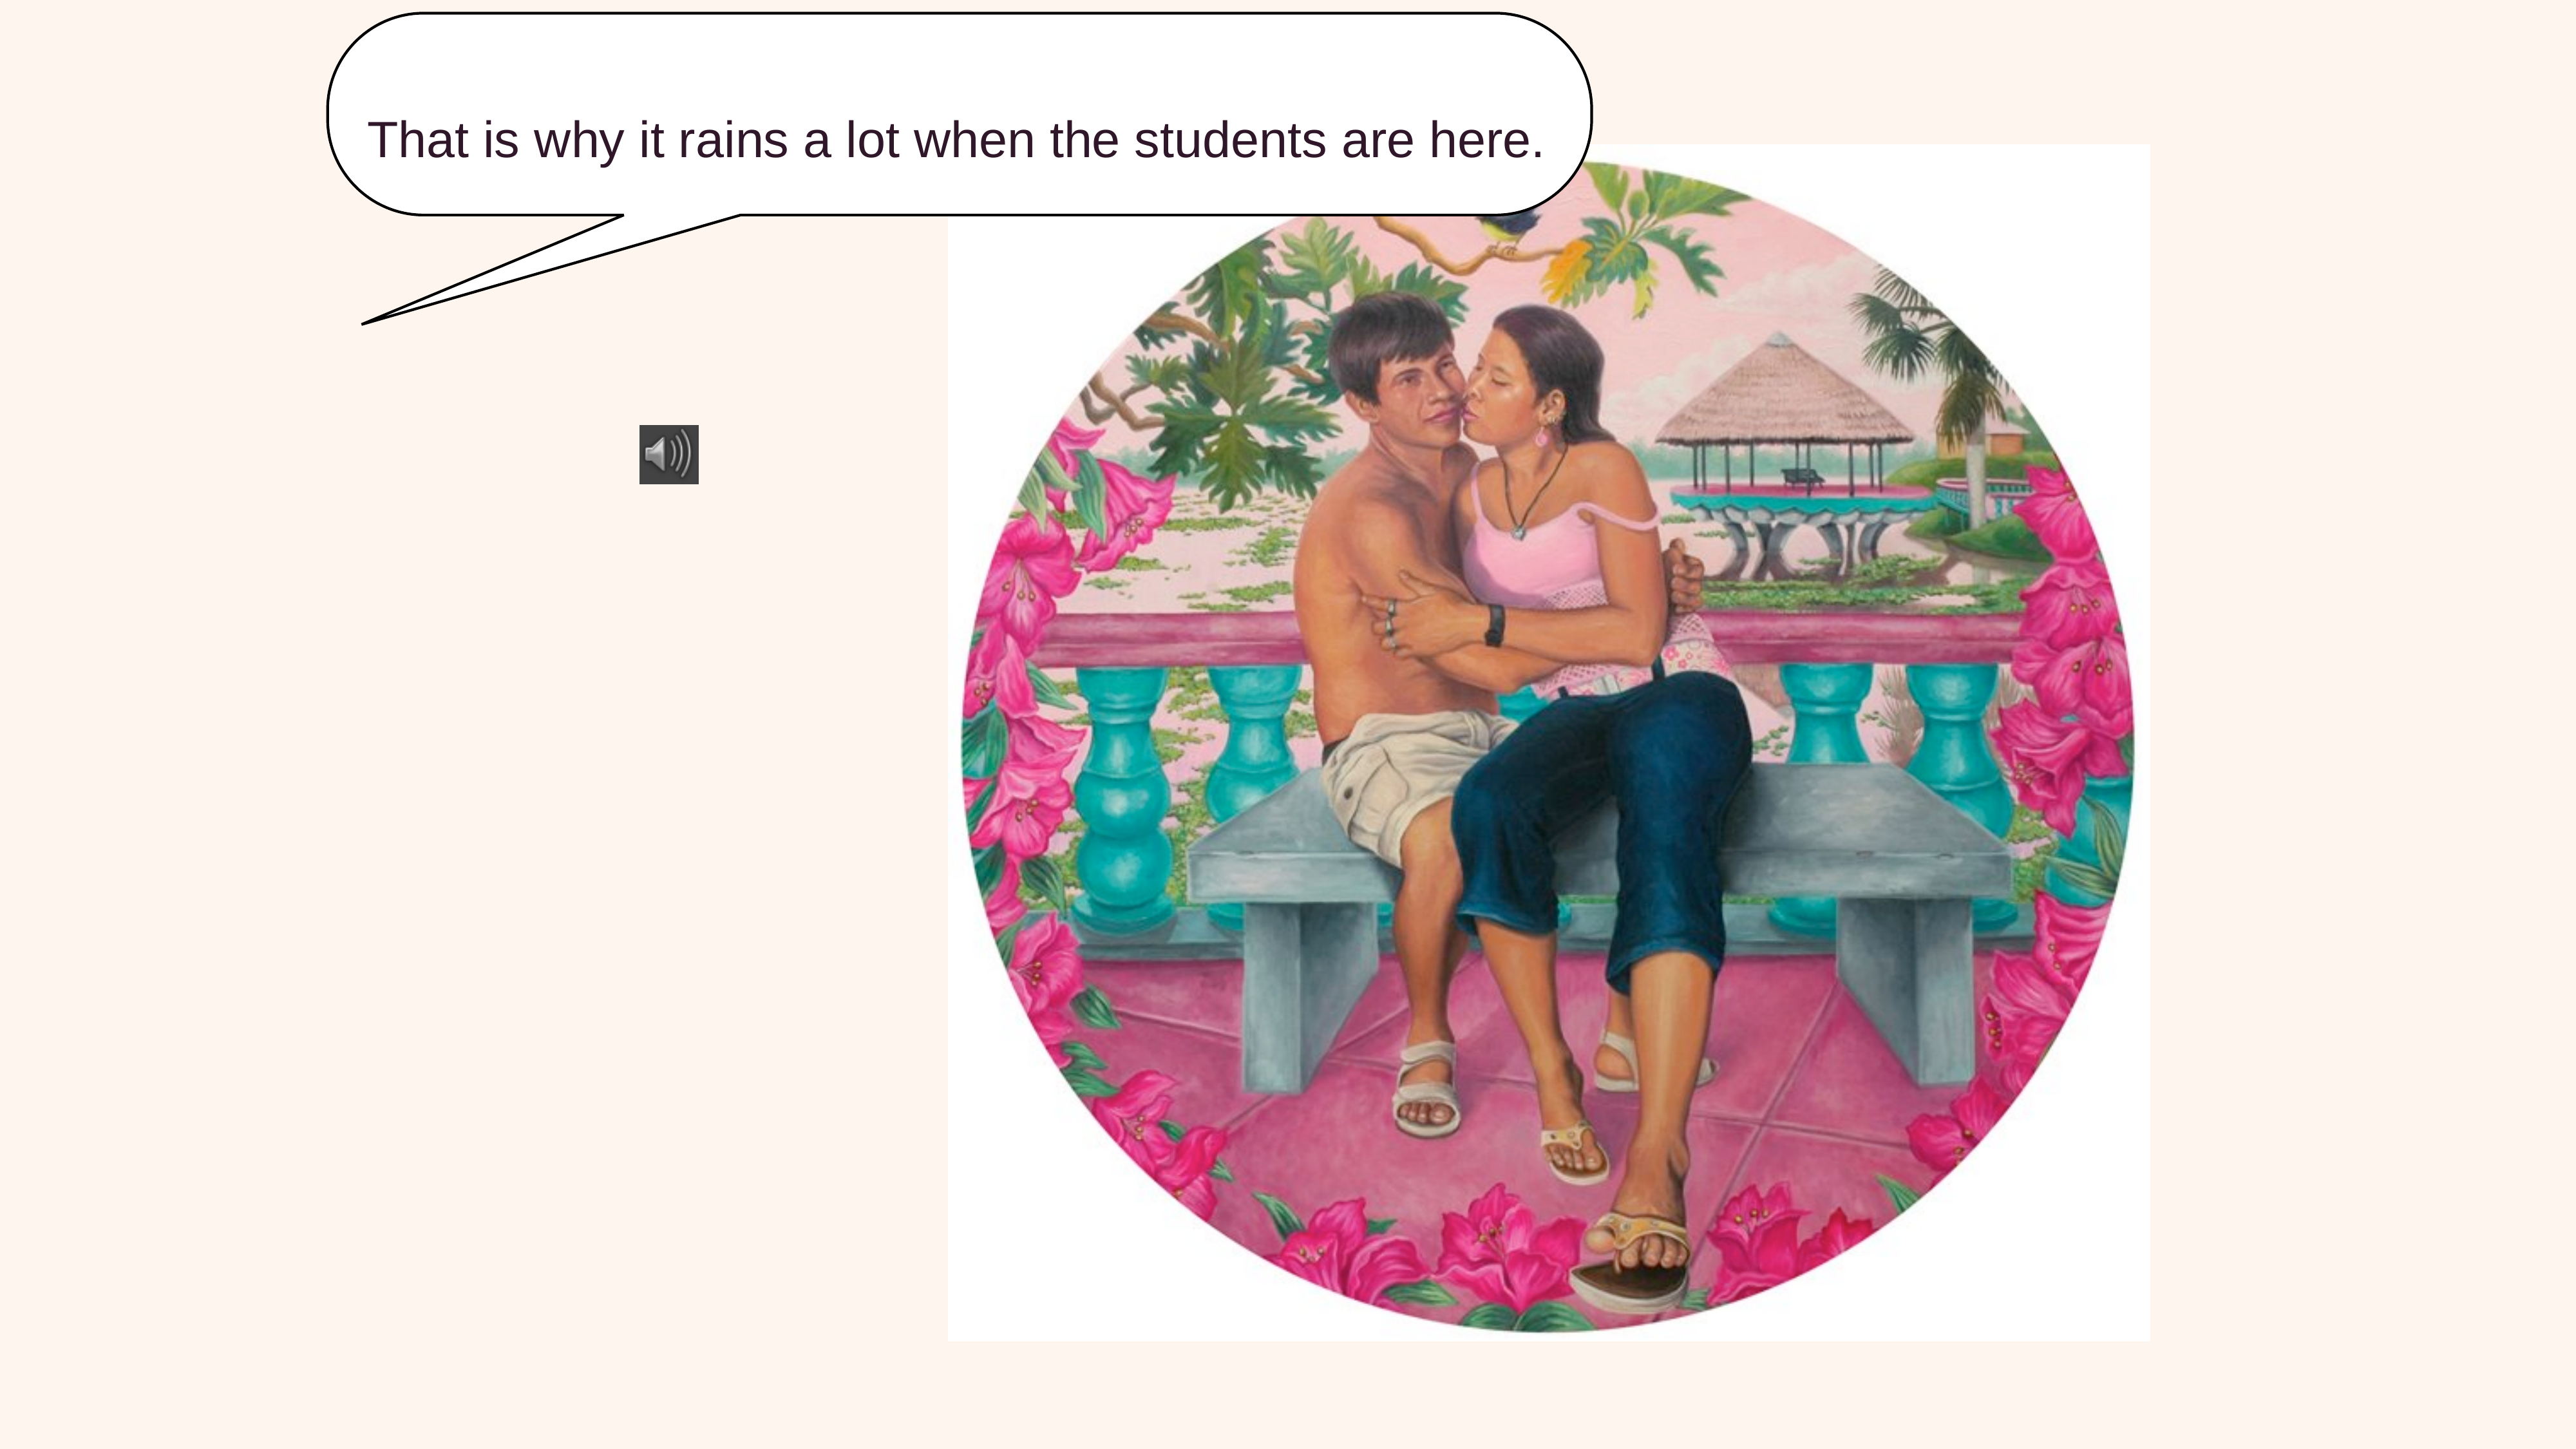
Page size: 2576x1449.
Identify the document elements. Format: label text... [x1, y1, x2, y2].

text_box That is why it rains a lot when the students are here. [359, 99, 1628, 175]
picture [638, 424, 700, 486]
text_box [327, 13, 1591, 325]
picture [948, 144, 2151, 1342]
